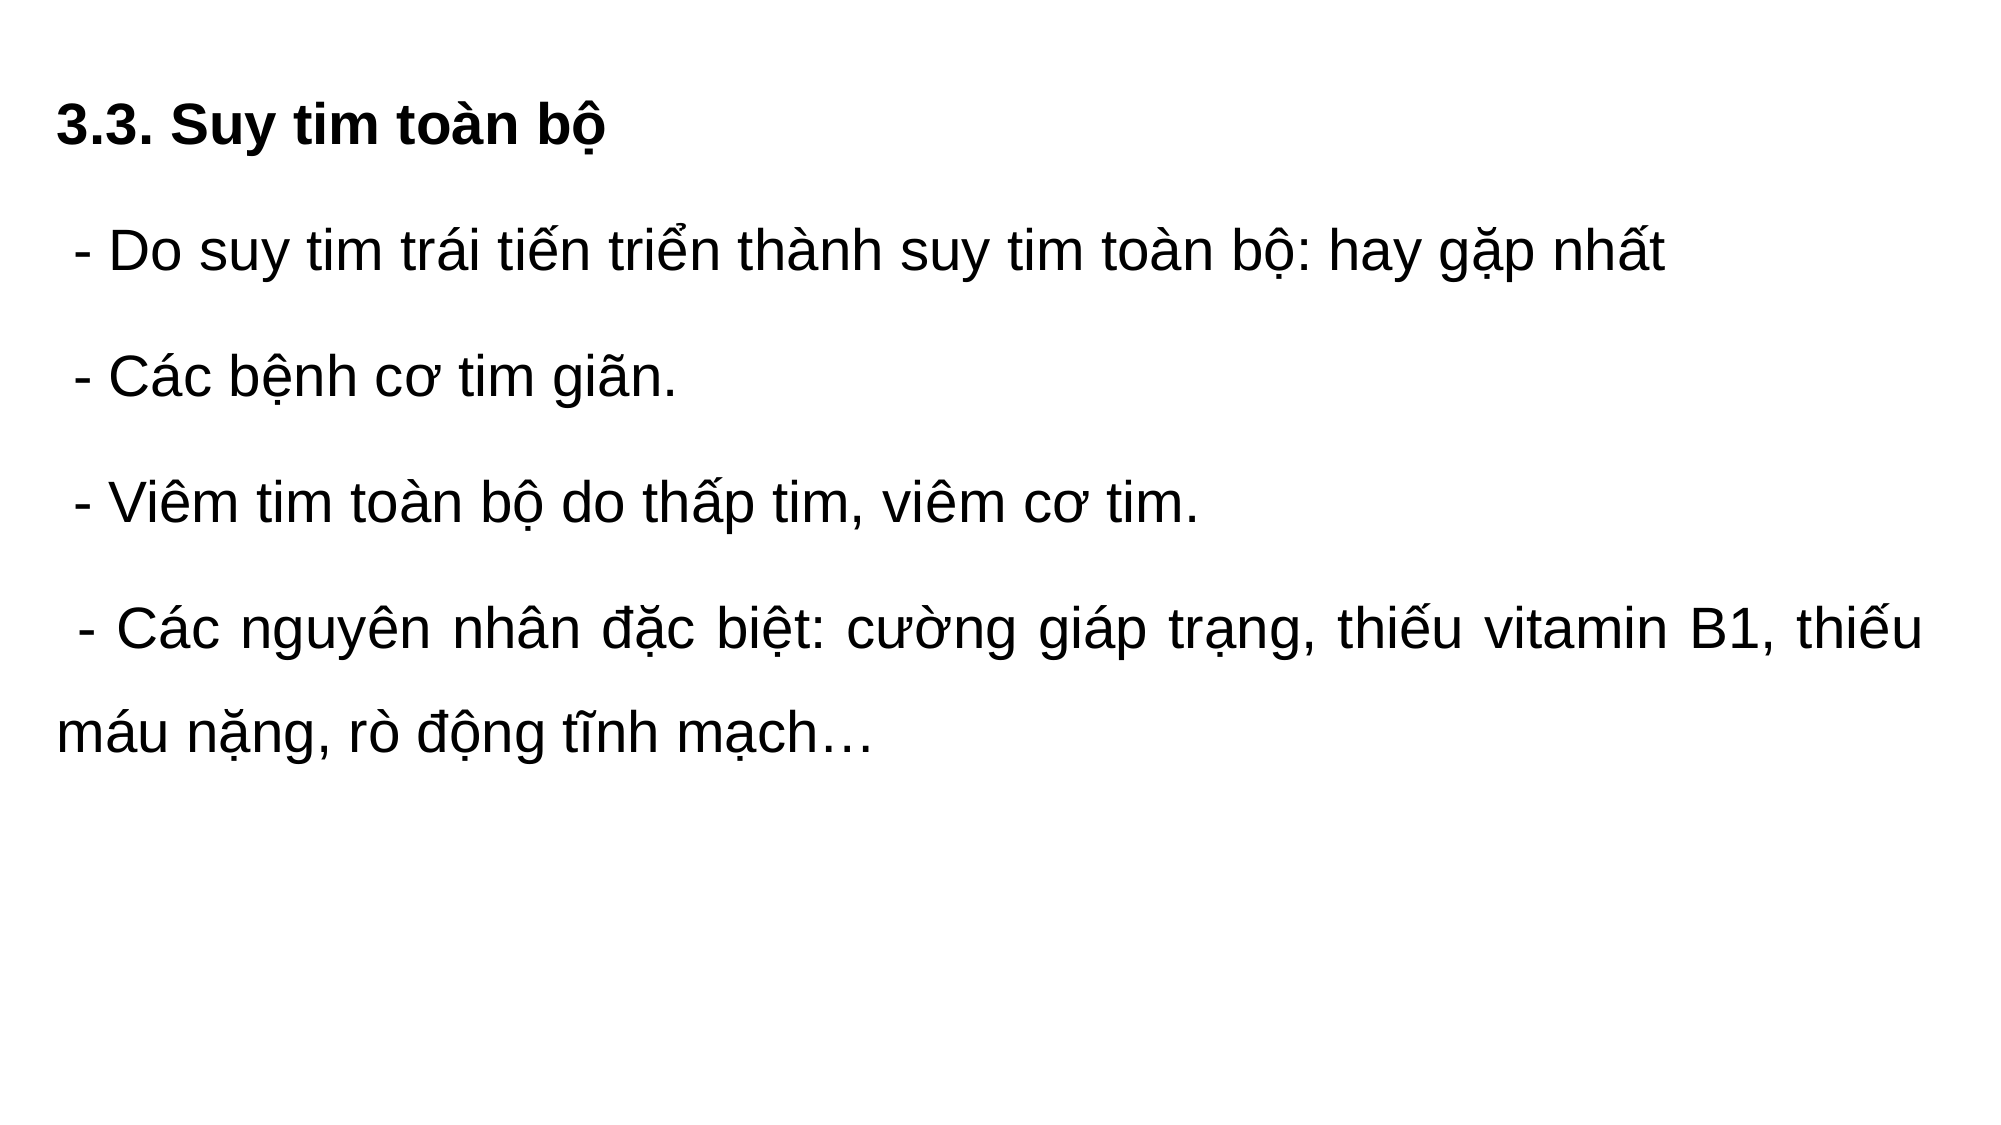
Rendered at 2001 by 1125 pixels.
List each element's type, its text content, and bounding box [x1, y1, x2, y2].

list 3.3. Suy tim toàn bộ - Do suy tim trái tiến triển thành suy tim toàn bộ: hay gặp nhất - Các bệnh cơ tim giãn. - Viêm tim toàn bộ do thấp tim, viêm cơ tim. - Các nguyên nhân đặc biệt: cường giáp trạng, thiếu vitamin B1, thiếu máu nặng, rò động tĩnh mạch… [41, 44, 1942, 1091]
